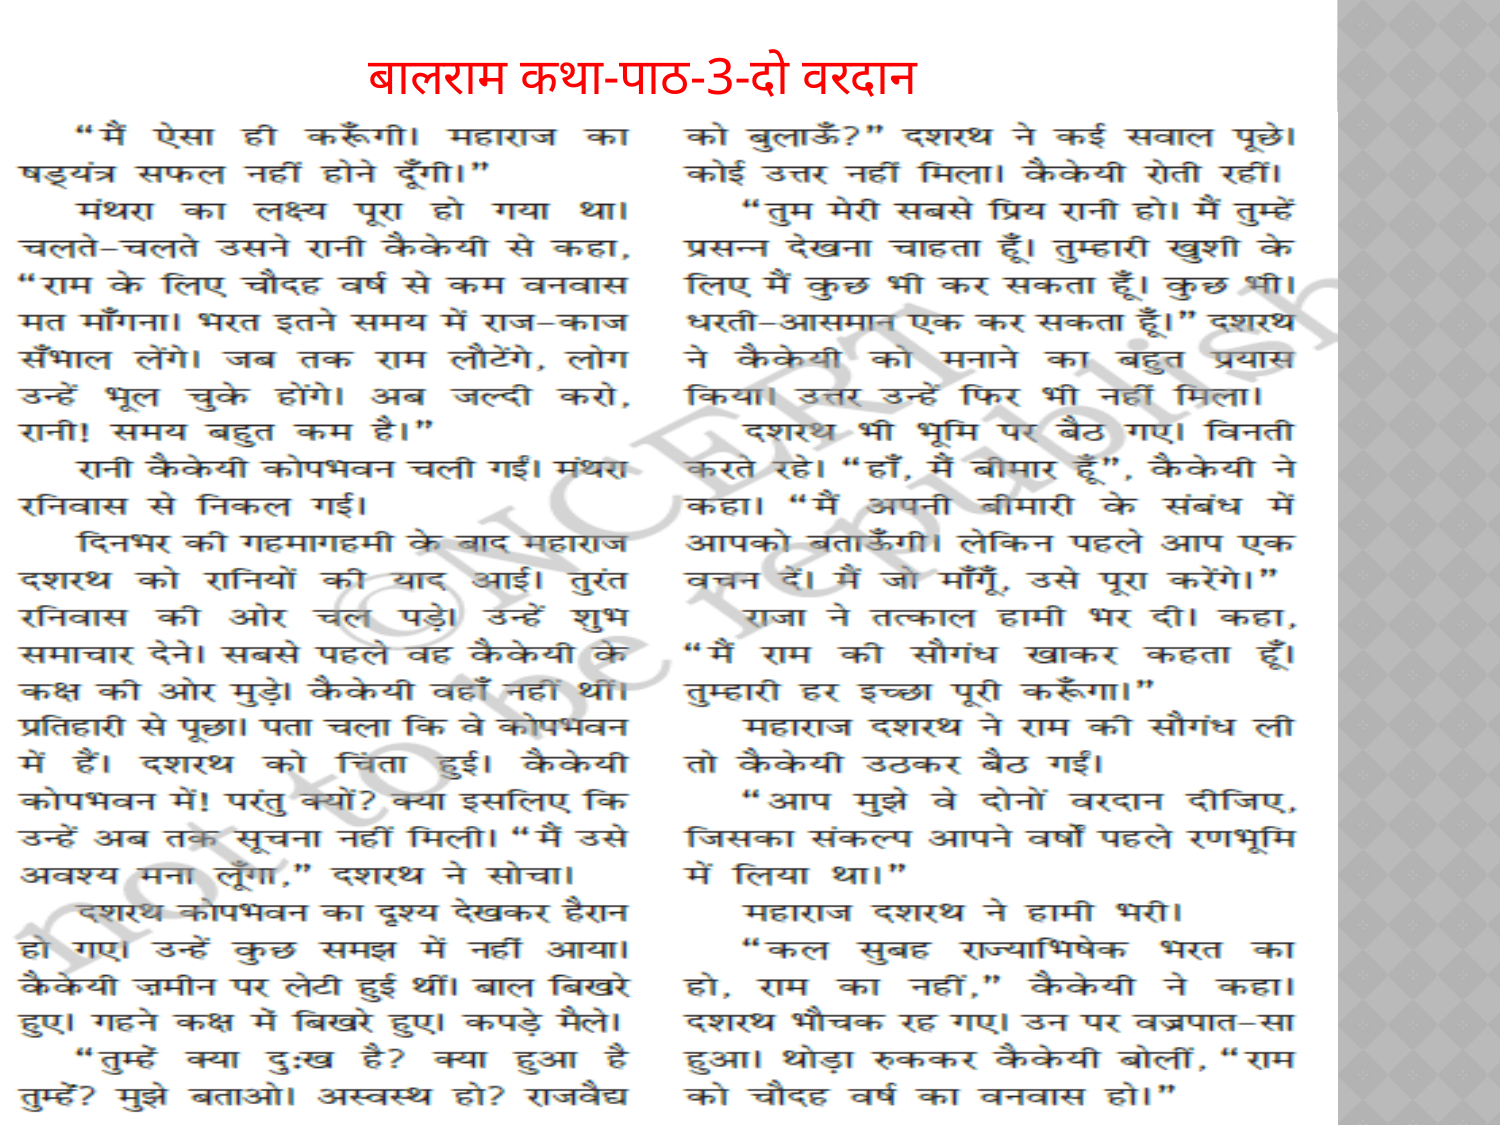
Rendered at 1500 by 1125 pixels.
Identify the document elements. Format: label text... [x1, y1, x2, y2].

picture [0, 112, 1338, 1125]
text_box बालराम कथा-पाठ-3-दो वरदान [0, 37, 1325, 111]
